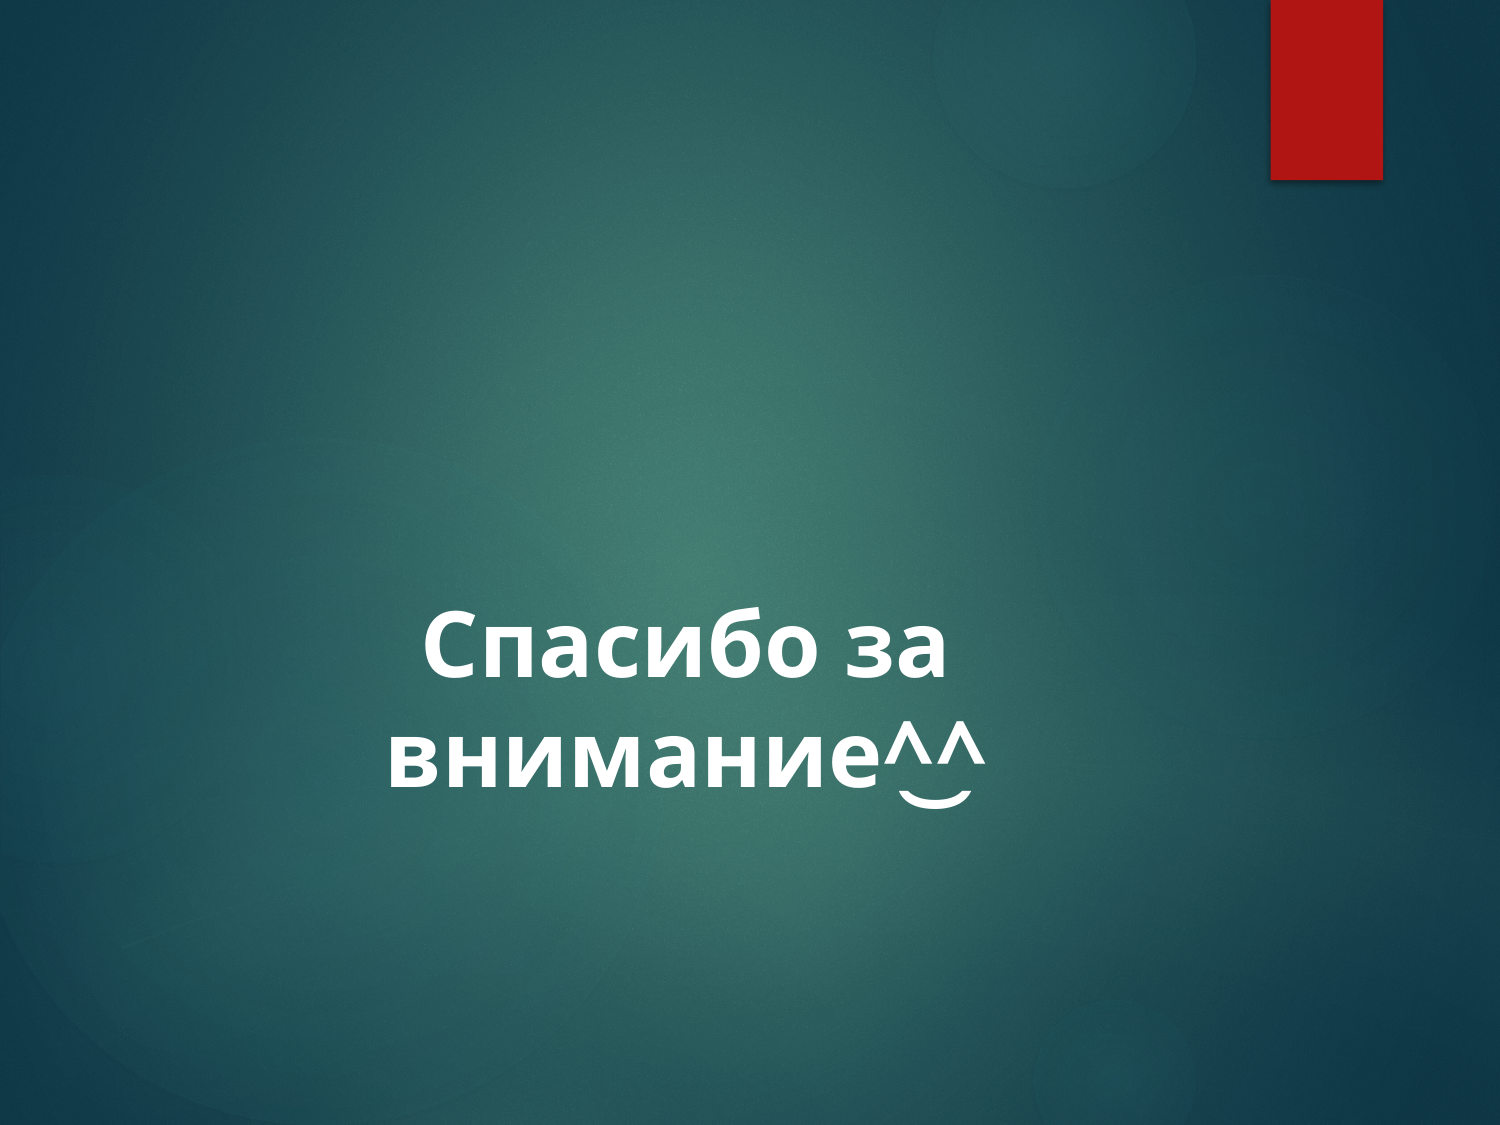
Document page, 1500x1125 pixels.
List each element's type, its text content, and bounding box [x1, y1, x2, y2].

list Спасибо за внимание^͜^ [135, 336, 1237, 1025]
